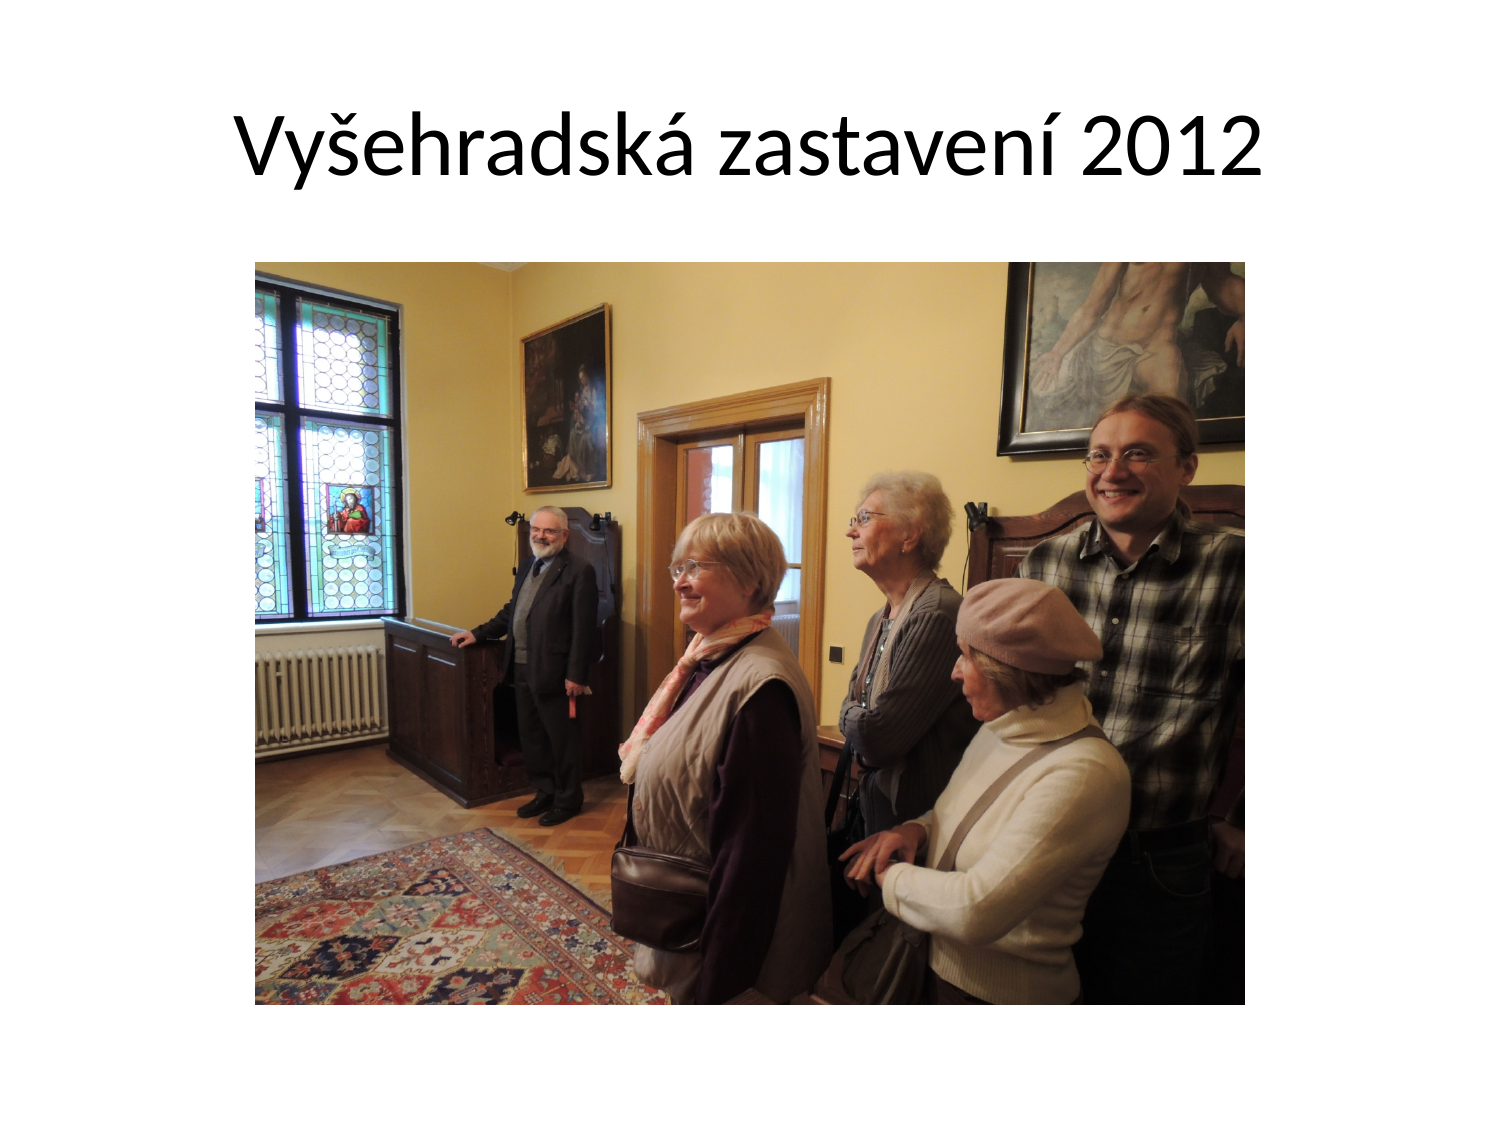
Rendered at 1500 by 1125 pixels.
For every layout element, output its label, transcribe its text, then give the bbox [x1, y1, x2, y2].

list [254, 262, 1246, 1006]
title Vyšehradská zastavení 2012 [75, 45, 1425, 233]
